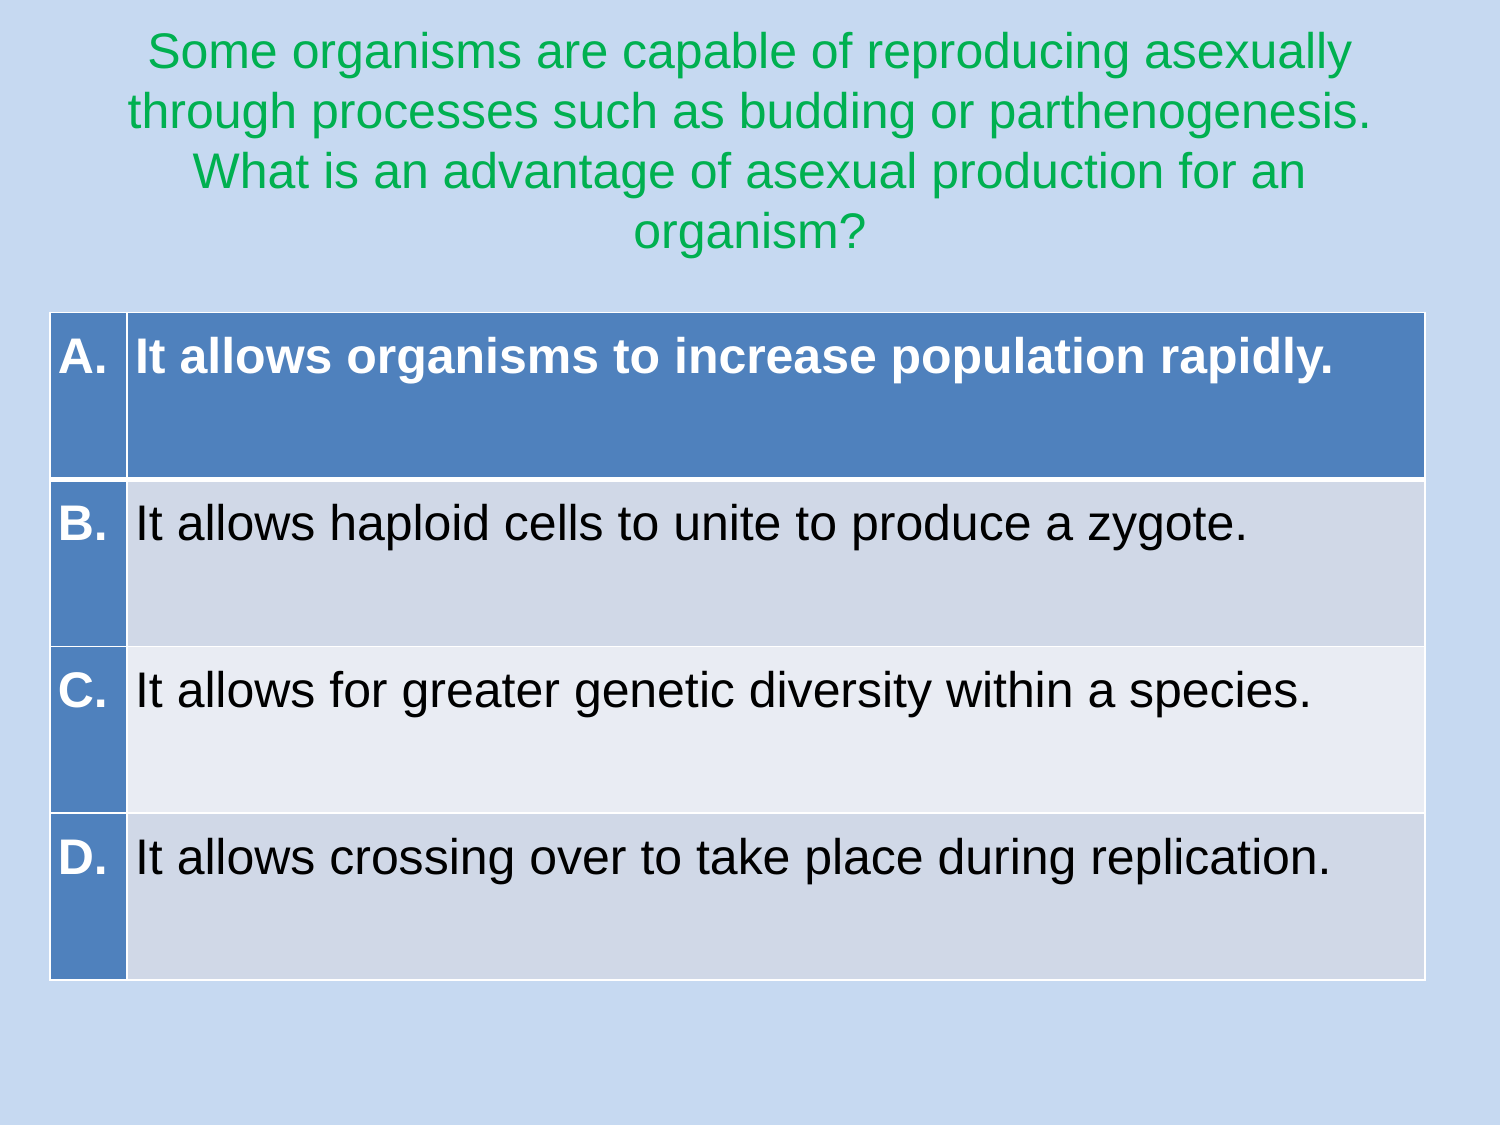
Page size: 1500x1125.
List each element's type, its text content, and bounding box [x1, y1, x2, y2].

table_cell B. [51, 482, 126, 646]
table_cell It allows haploid cells to unite to produce a zygote. [128, 482, 1424, 646]
table_cell It allows crossing over to take place during replication. [128, 814, 1424, 979]
title Some organisms are capable of reproducing asexually through processes such as budding or parthenogenesis. What is an advantage of asexual production for an organism? [75, 45, 1425, 233]
table_cell C. [51, 647, 126, 812]
table_header A. [51, 313, 126, 477]
table_cell It allows for greater genetic diversity within a species. [128, 647, 1424, 812]
table_header It allows organisms to increase population rapidly. [128, 313, 1424, 477]
table_cell D. [51, 814, 126, 979]
